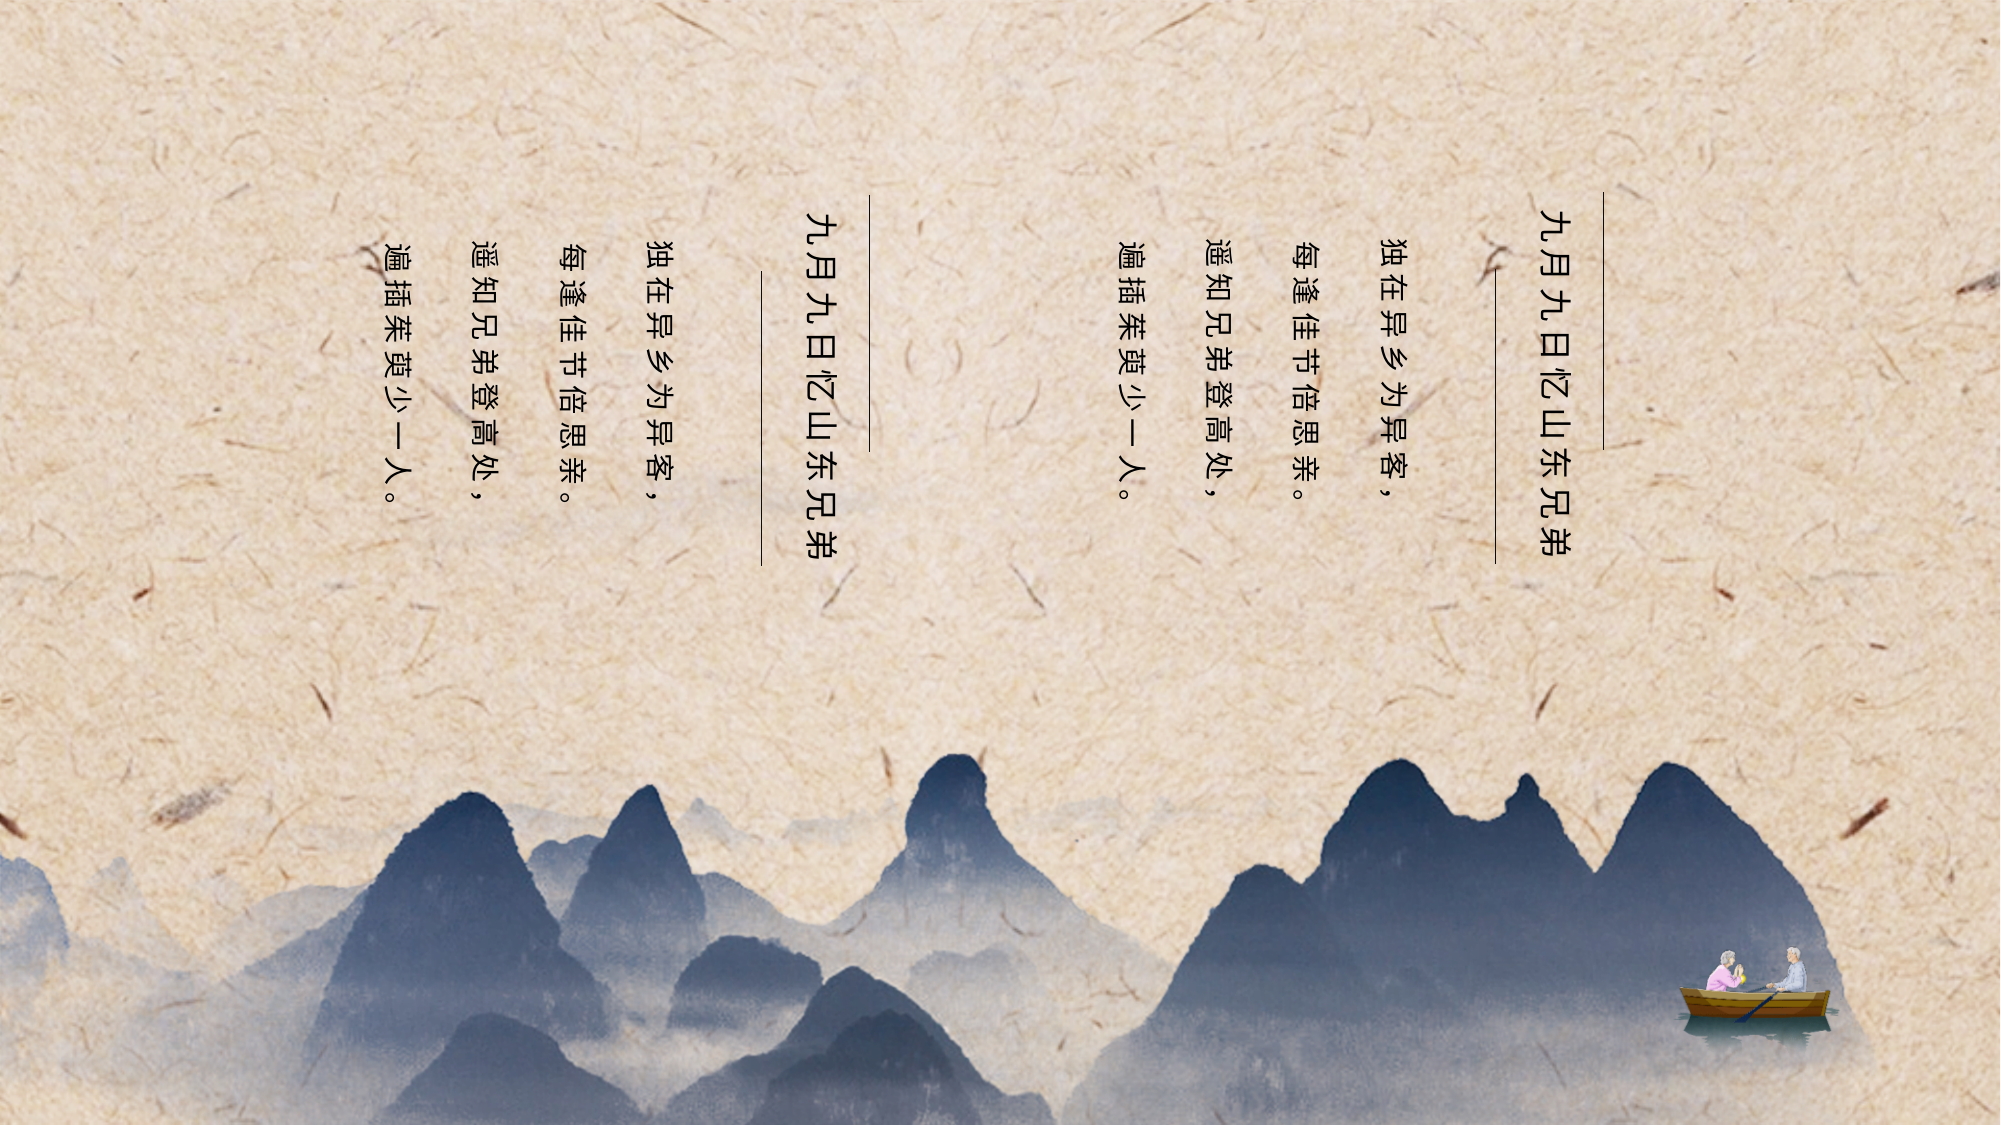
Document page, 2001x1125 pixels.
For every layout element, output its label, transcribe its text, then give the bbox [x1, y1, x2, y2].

picture [0, 0, 2001, 1125]
text_box 独在异乡为异客，每逢佳节倍思亲。 遥知兄弟登高处，遍插茱萸少一人。 [289, 223, 739, 447]
text_box 九月九日忆山东兄弟 [739, 197, 851, 447]
text_box 独在异乡为异客，每逢佳节倍思亲。 遥知兄弟登高处，遍插茱萸少一人。 [1022, 220, 1387, 447]
